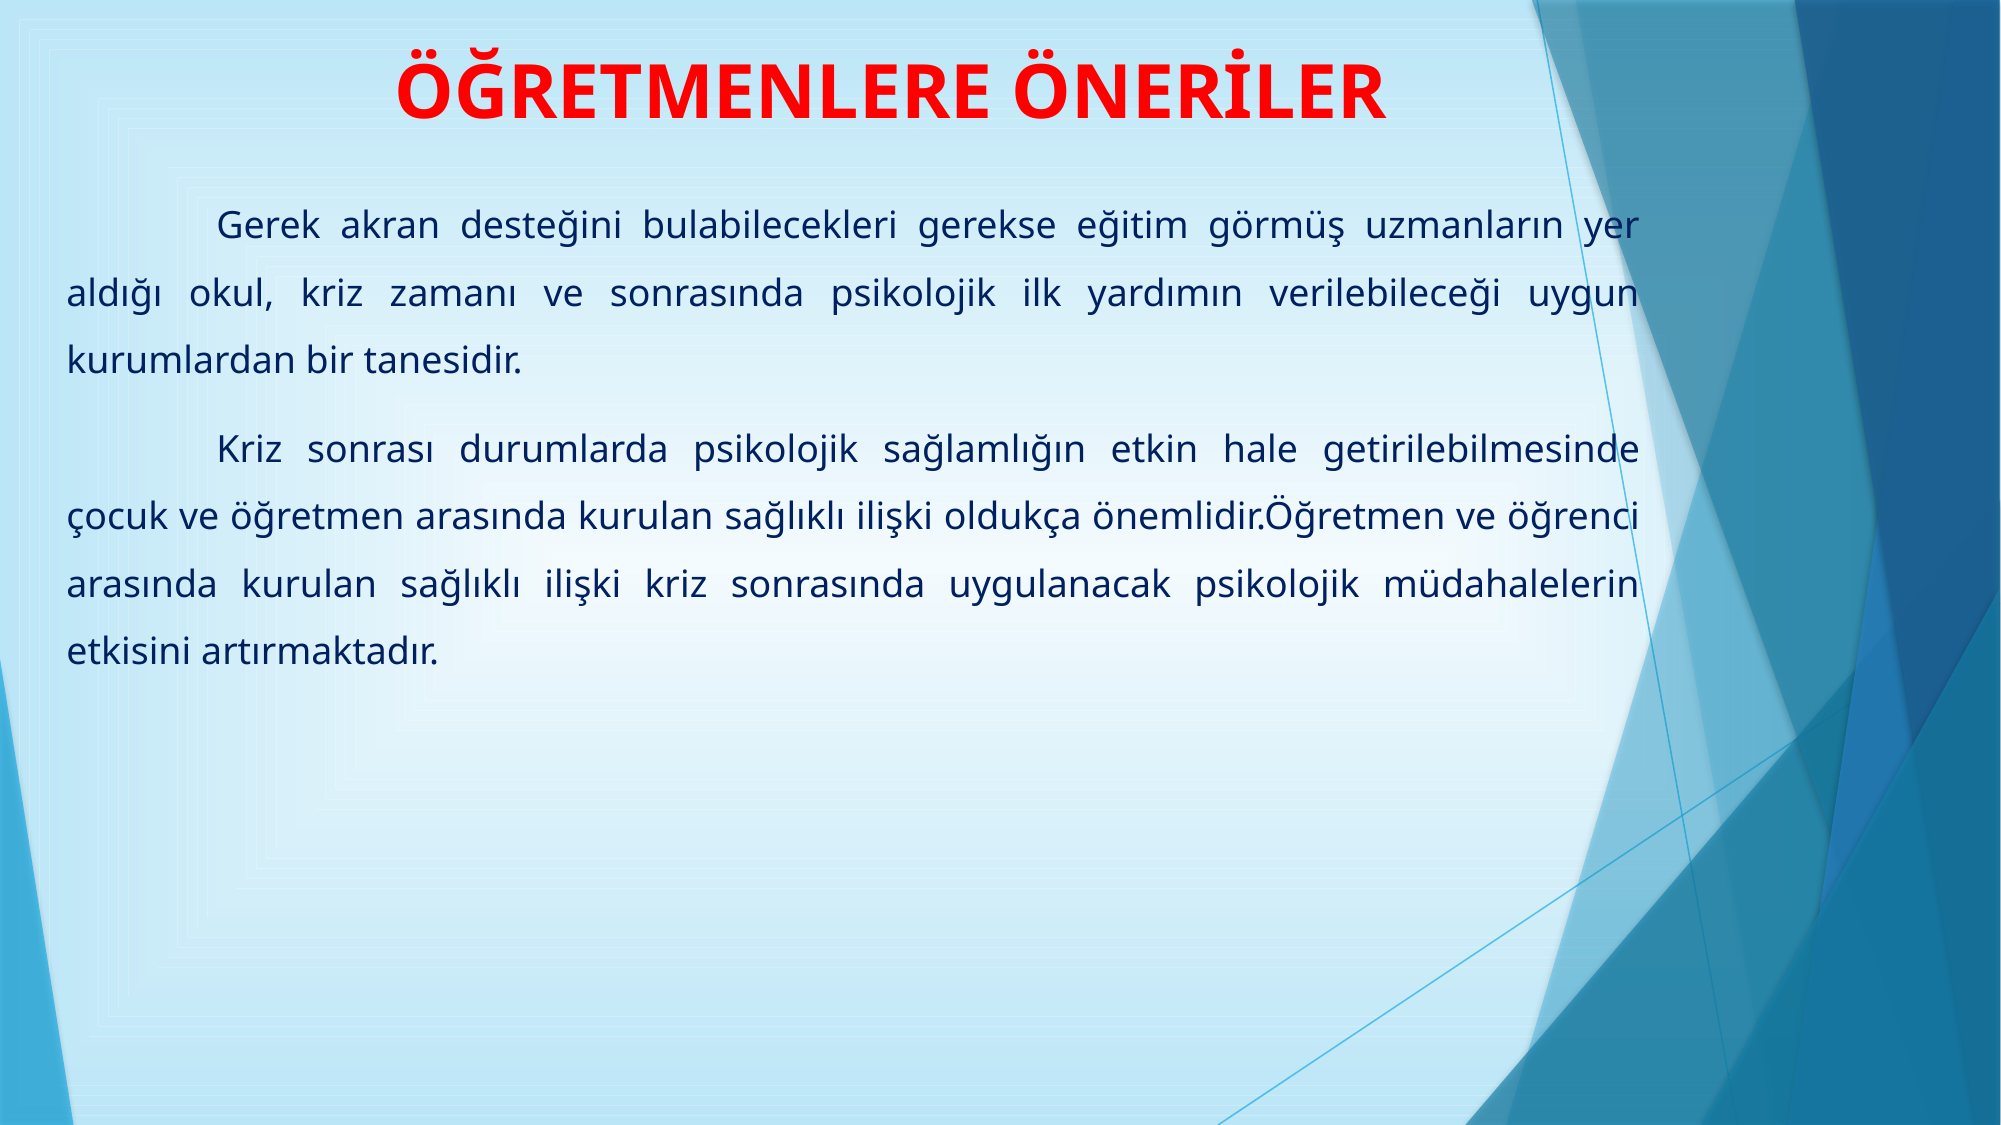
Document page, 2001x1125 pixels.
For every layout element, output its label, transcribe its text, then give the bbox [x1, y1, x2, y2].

title ÖĞRETMENLERE ÖNERİLER [111, 36, 1522, 171]
list Gerek akran desteğini bulabilecekleri gerekse eğitim görmüş uzmanların yer aldığı okul, kriz zamanı ve sonrasında psikolojik ilk yardımın verilebileceği uygun kurumlardan bir tanesidir. Kriz sonrası durumlarda psikolojik sağlamlığın etkin hale getirilebilmesinde çocuk ve öğretmen arasında kurulan sağlıklı ilişki oldukça önemlidir.Öğretmen ve öğrenci arasında kurulan sağlıklı ilişki kriz sonrasında uygulanacak psikolojik müdahalelerin etkisini artırmaktadır. [51, 171, 1657, 1106]
